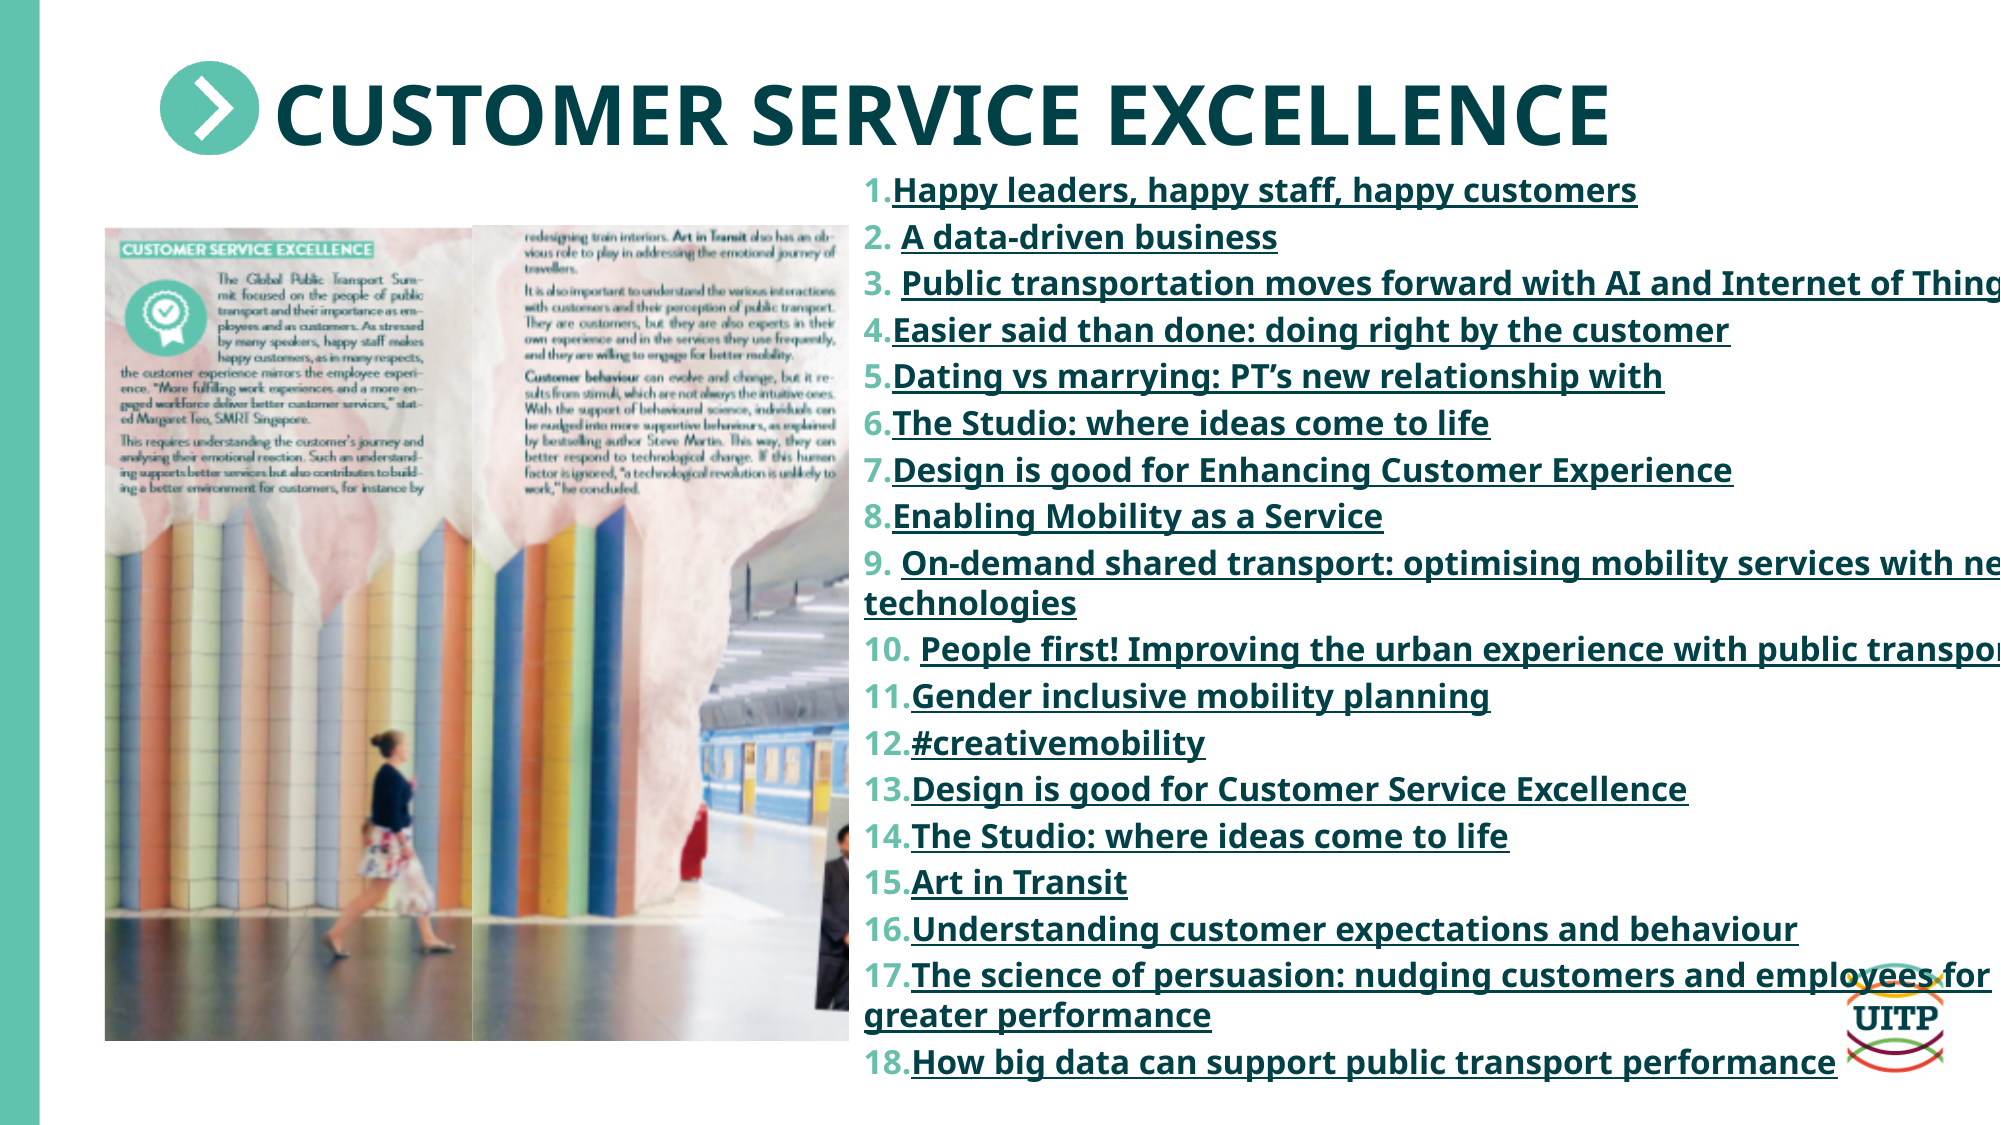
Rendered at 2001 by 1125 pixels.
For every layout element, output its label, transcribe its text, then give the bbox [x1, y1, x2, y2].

list Happy leaders, happy staff, happy customers A data-driven business Public transportation moves forward with AI and Internet of Things Easier said than done: doing right by the customer Dating vs marrying: PT’s new relationship with The Studio: where ideas come to life Design is good for Enhancing Customer Experience Enabling Mobility as a Service On-demand shared transport: optimising mobility services with new technologies People first! Improving the urban experience with public transport Gender inclusive mobility planning #creativemobility Design is good for Customer Service Excellence The Studio: where ideas come to life Art in Transit Understanding customer expectations and behaviour The science of persuasion: nudging customers and employees for greater performance How big data can support public transport performance [848, 161, 2000, 964]
title Customer service excellence [258, 54, 1983, 162]
picture [0, 0, 2001, 1125]
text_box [104, 224, 850, 1041]
